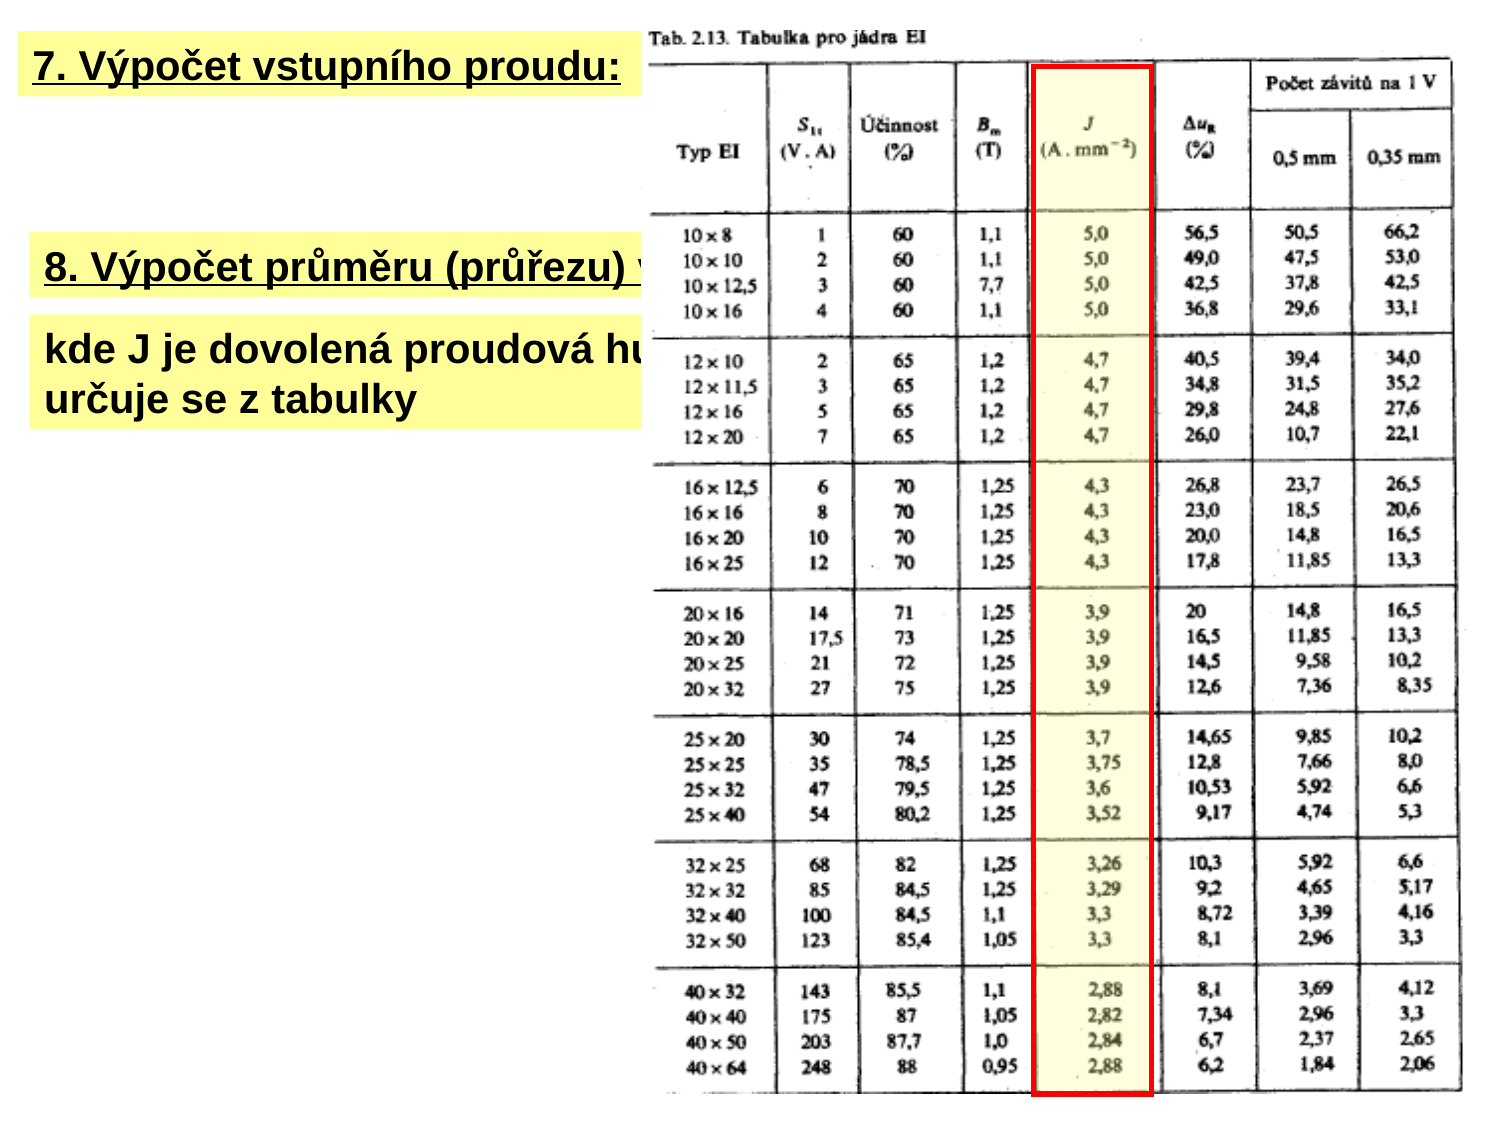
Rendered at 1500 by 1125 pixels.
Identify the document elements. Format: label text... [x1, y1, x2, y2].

text_box 8. Výpočet průměru (průřezu) vinutí: [29, 231, 641, 298]
picture [641, 30, 1469, 1094]
text_box 7. Výpočet vstupního proudu: [17, 31, 641, 97]
text_box kde J je dovolená proudová hustota, určuje se z tabulky [29, 314, 641, 430]
